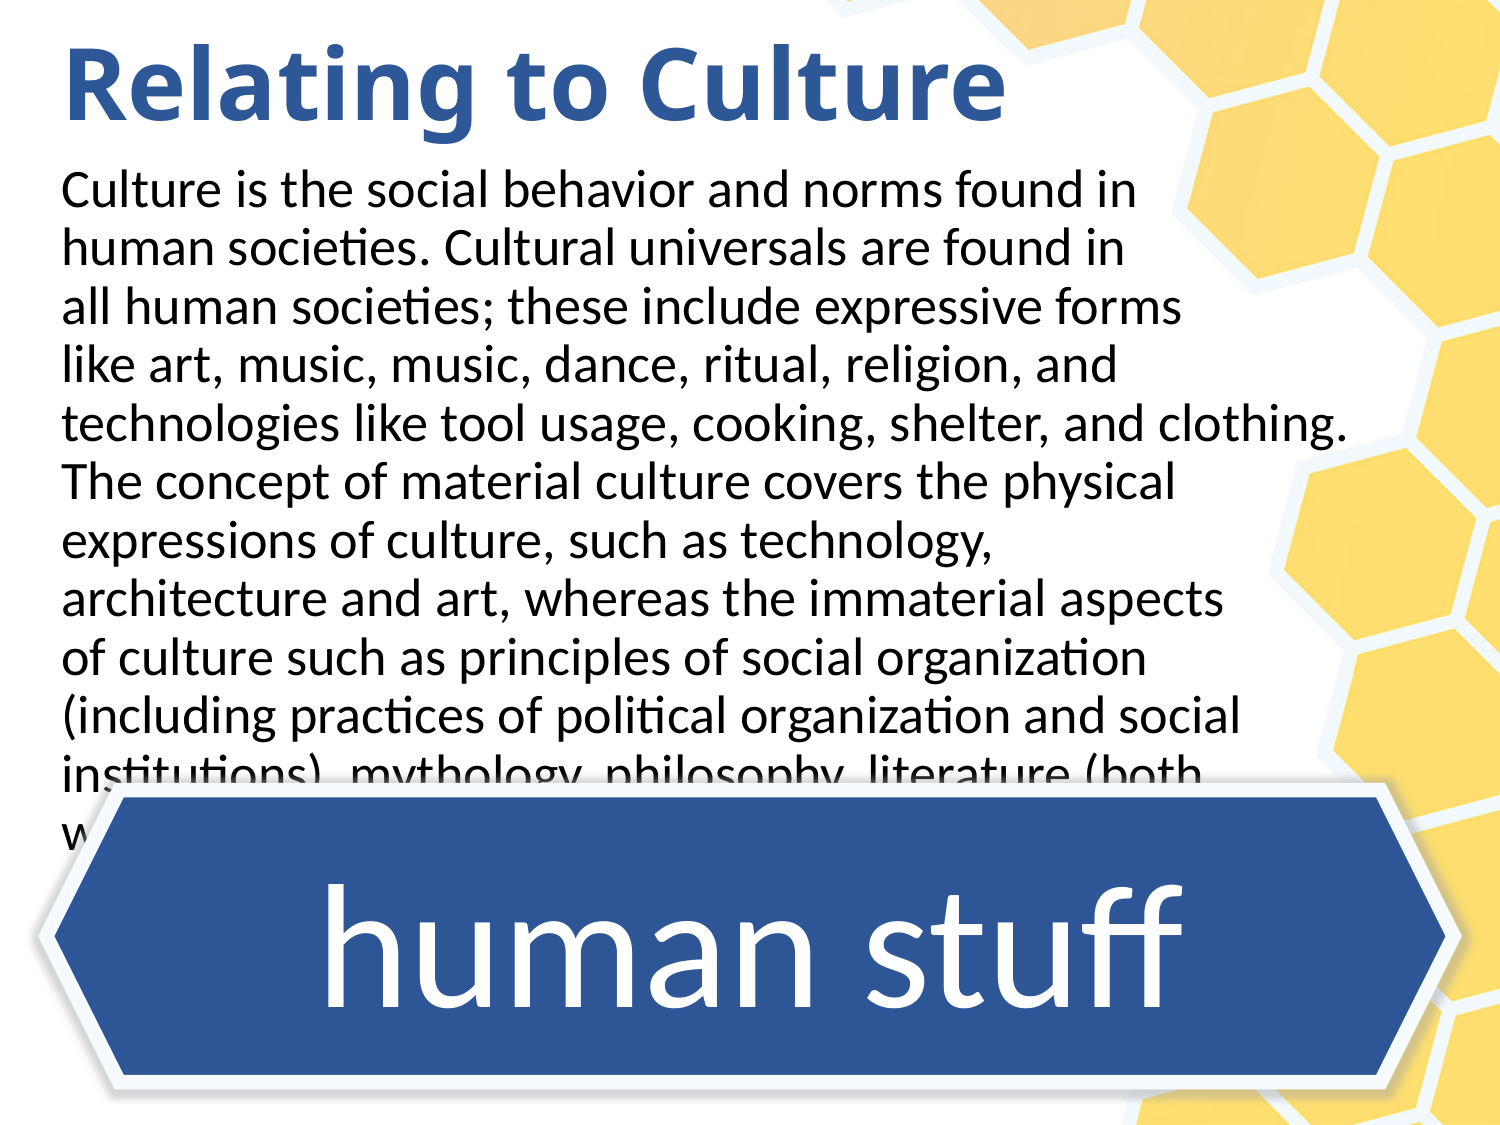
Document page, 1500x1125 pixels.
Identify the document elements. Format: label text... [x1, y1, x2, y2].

title Relating to Culture [46, 1, 1486, 152]
text_box Gen 3—Rev 20 [0, 0, 1500, 1125]
text_box human stuff [45, 789, 1455, 1084]
list Culture is the social behavior and norms found in human societies. Cultural universals are found in all human societies; these include expressive forms like art, music, music, dance, ritual, religion, and technologies like tool usage, cooking, shelter, and clothing. The concept of material culture covers the physical expressions of culture, such as technology, architecture and art, whereas the immaterial aspects of culture such as principles of social organization (including practices of political organization and social institutions), mythology, philosophy, literature (both written and oral), and science comprise the intangible cultural heritage of a society. From Wikipedia [46, 152, 1486, 1125]
